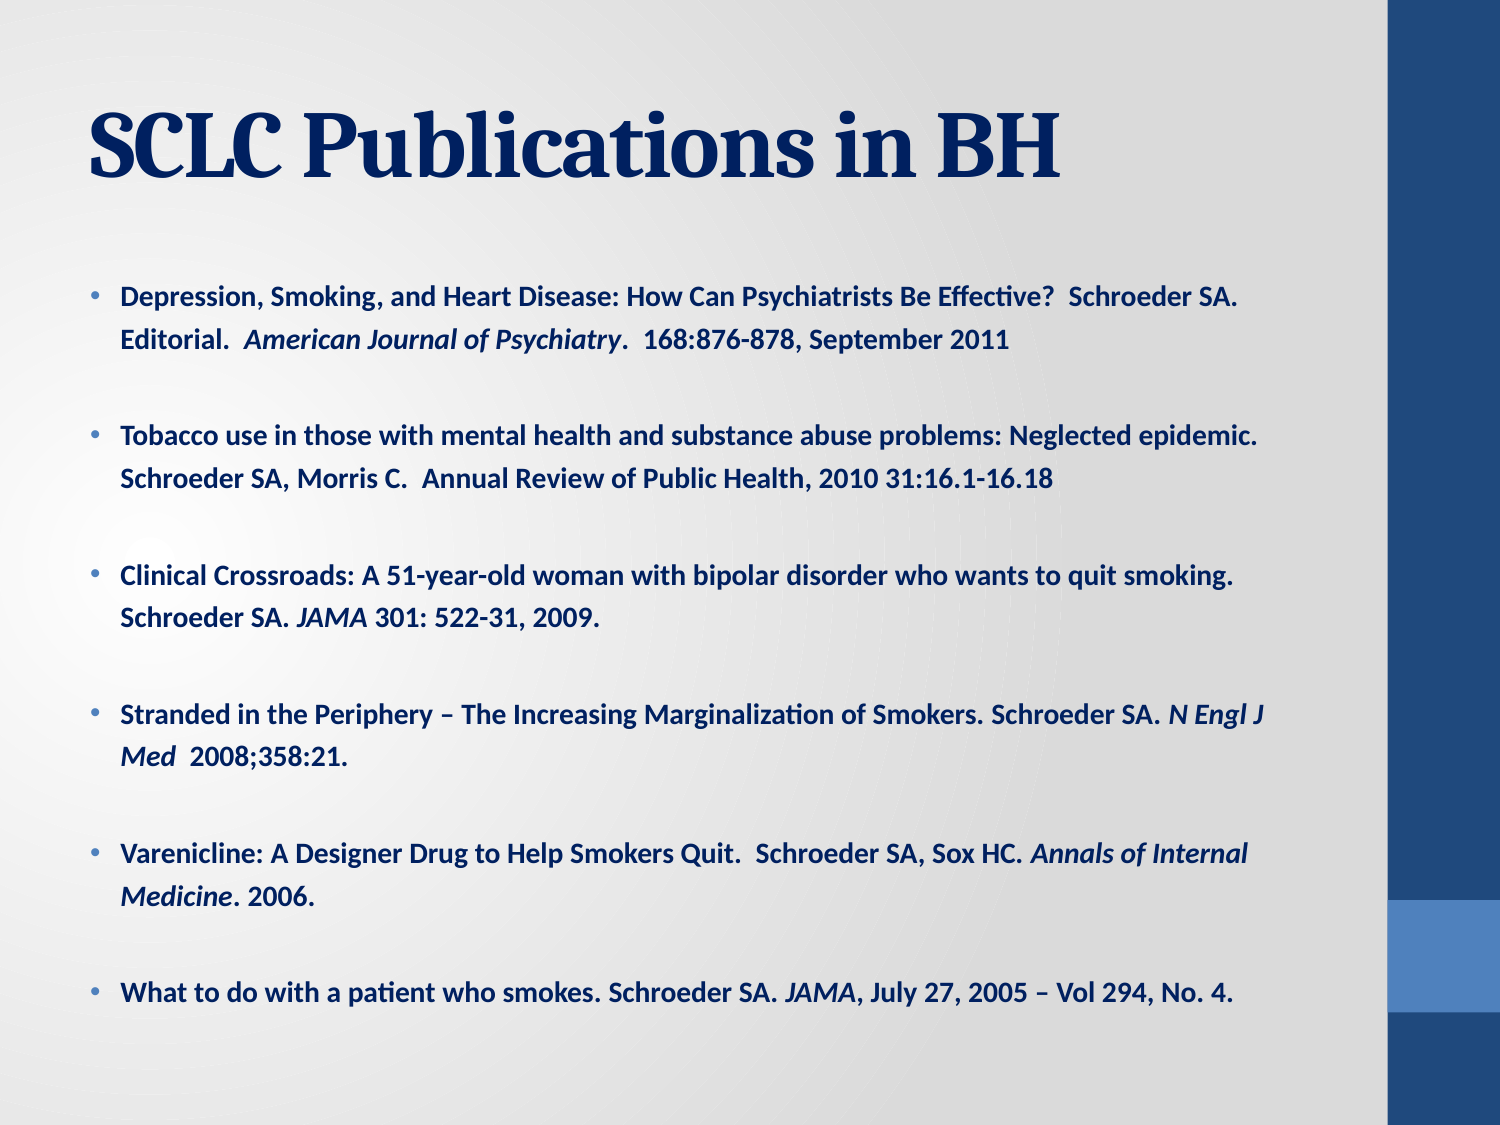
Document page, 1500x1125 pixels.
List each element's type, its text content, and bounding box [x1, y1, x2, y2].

list Depression, Smoking, and Heart Disease: How Can Psychiatrists Be Effective? Schroeder SA. Editorial. American Journal of Psychiatry. 168:876-878, September 2011 Tobacco use in those with mental health and substance abuse problems: Neglected epidemic. Schroeder SA, Morris C. Annual Review of Public Health, 2010 31:16.1-16.18 Clinical Crossroads: A 51-year-old woman with bipolar disorder who wants to quit smoking. Schroeder SA. JAMA 301: 522-31, 2009. Stranded in the Periphery – The Increasing Marginalization of Smokers. Schroeder SA. N Engl J Med 2008;358:21. Varenicline: A Designer Drug to Help Smokers Quit. Schroeder SA, Sox HC. Annals of Internal Medicine. 2006. What to do with a patient who smokes. Schroeder SA. JAMA, July 27, 2005 – Vol 294, No. 4. [75, 262, 1325, 1050]
title SCLC Publications in BH [75, 45, 1325, 233]
